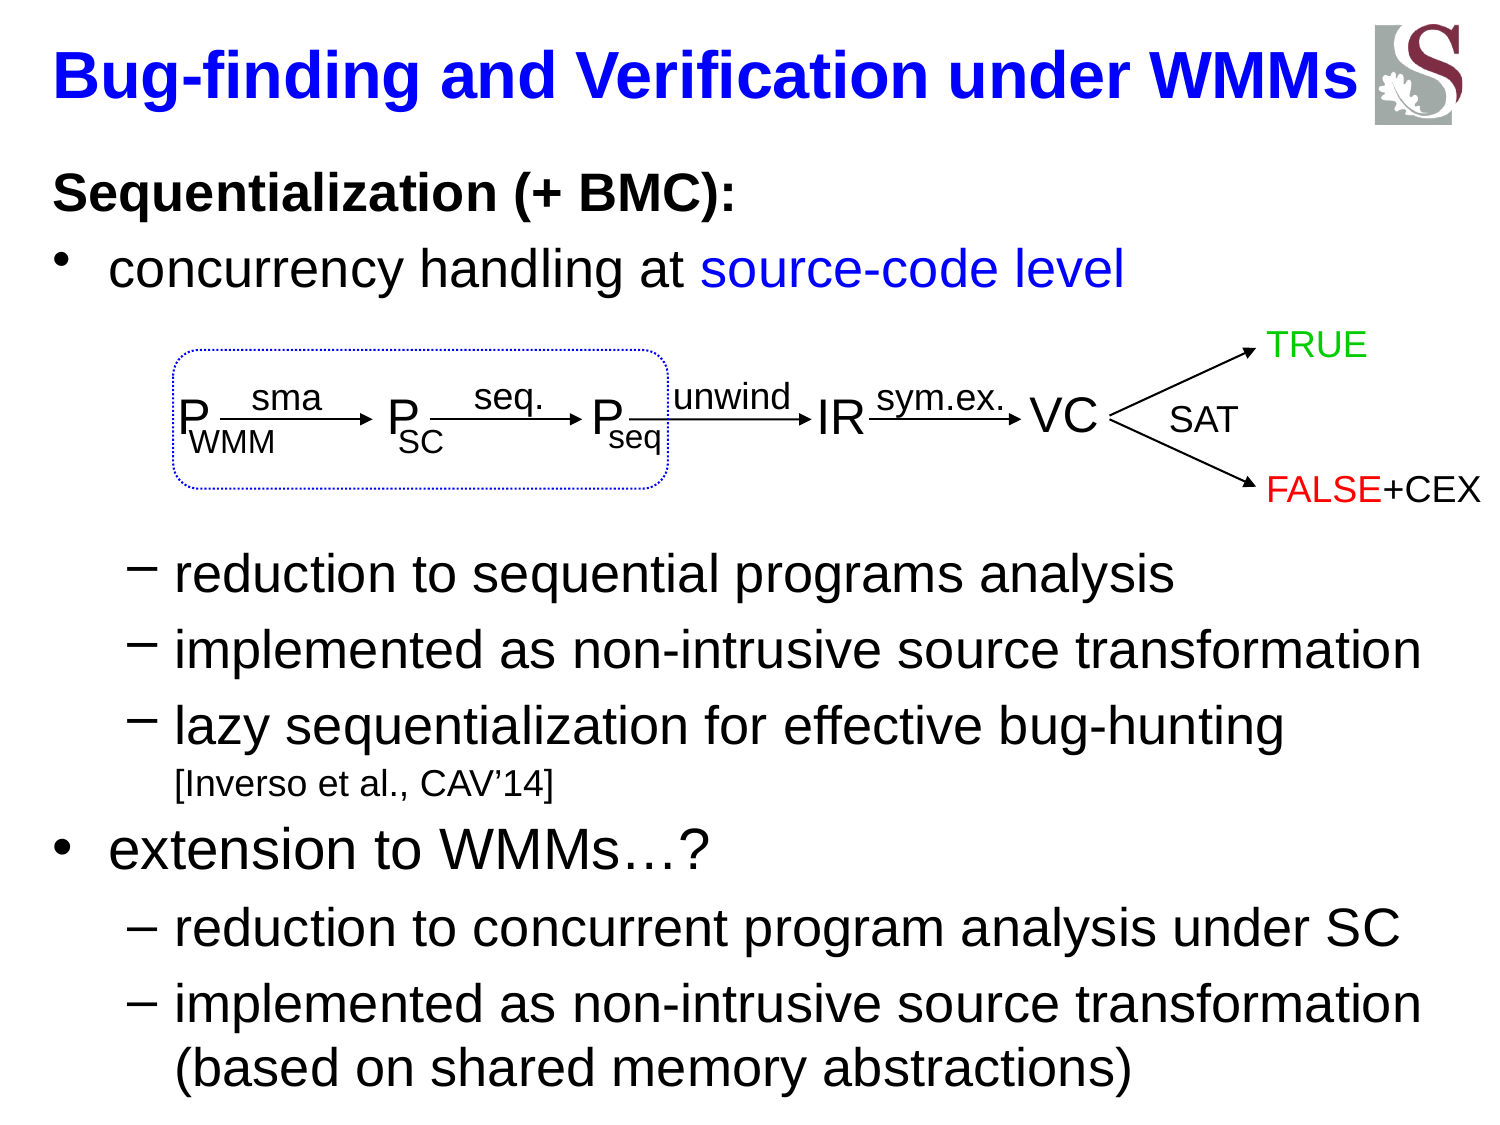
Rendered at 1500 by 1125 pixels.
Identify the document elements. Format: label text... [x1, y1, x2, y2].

text_box [677, 413, 812, 426]
text_box SC [383, 412, 460, 468]
list Sequentialization (+ BMC): concurrency handling at source-code level reduction to sequential programs analysis implemented as non-intrusive source transformation lazy sequentialization for effective bug-hunting [Inverso et al., CAV’14] extension to WMMs…? reduction to concurrent program analysis under SC implemented as non-intrusive source transformation (based on shared memory abstractions) [37, 149, 1476, 1038]
text_box seq [593, 408, 677, 463]
text_box [1171, 448, 1251, 488]
text_box unwind [677, 420, 799, 425]
text_box [1171, 347, 1251, 387]
text_box WMM [173, 412, 291, 468]
text_box [173, 349, 668, 489]
text_box IR [801, 377, 884, 453]
text_box TRUE FALSE+CEX [1251, 312, 1497, 518]
text_box SAT [1154, 387, 1251, 448]
text_box unwind [666, 364, 806, 419]
text_box [868, 413, 1014, 426]
text_box [337, 413, 373, 426]
title Bug-finding and Verification under WMMs [37, 12, 1488, 131]
text_box sma [236, 365, 337, 426]
text_box P [162, 377, 233, 453]
text_box VC [1014, 374, 1122, 450]
text_box sym.ex. [861, 365, 1021, 426]
